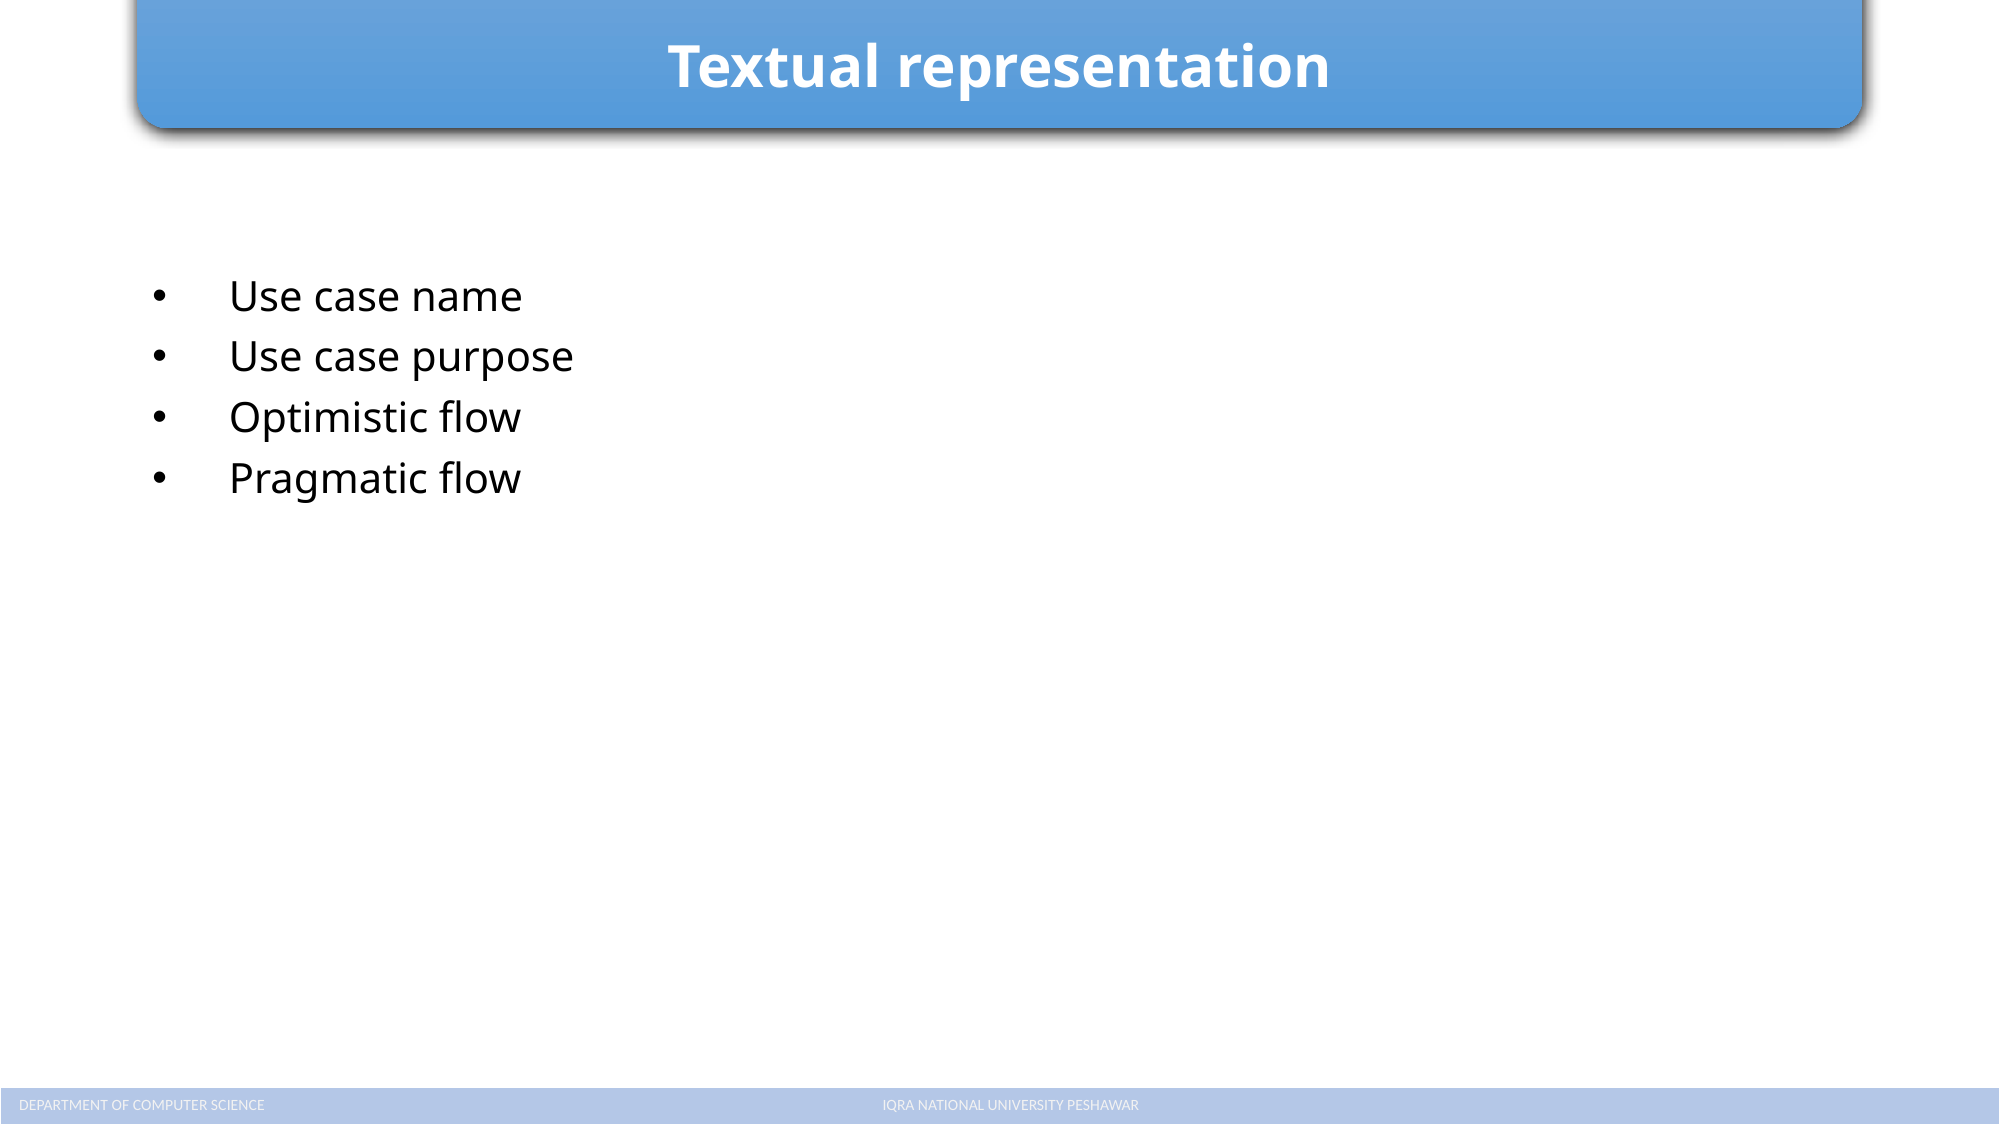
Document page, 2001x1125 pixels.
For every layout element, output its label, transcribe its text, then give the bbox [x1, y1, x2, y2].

title Textual representation [137, 0, 1863, 137]
list Use case name Use case purpose Optimistic flow Pragmatic flow [137, 267, 1863, 1014]
